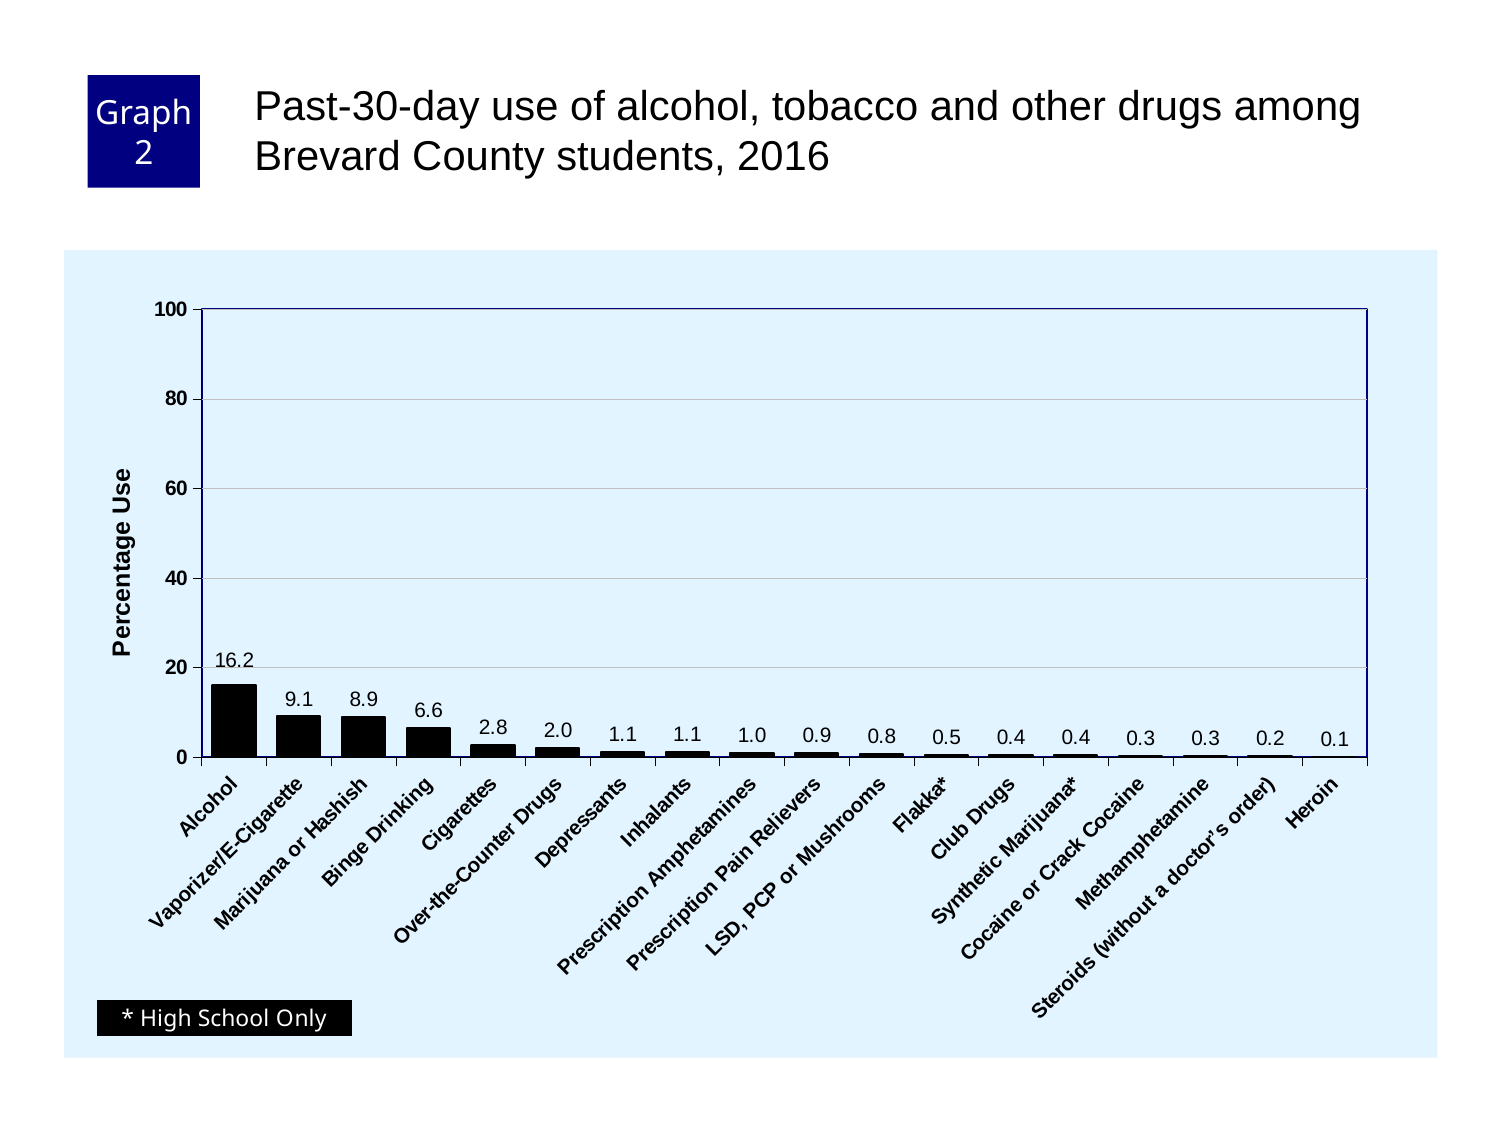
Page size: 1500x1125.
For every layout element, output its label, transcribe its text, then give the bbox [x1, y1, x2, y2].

text_box Graph 2 [87, 75, 200, 188]
chart [63, 249, 1438, 1059]
text_box Past-30-day use of alcohol, tobacco and other drugs among Brevard County students, 2016 [249, 75, 1438, 200]
